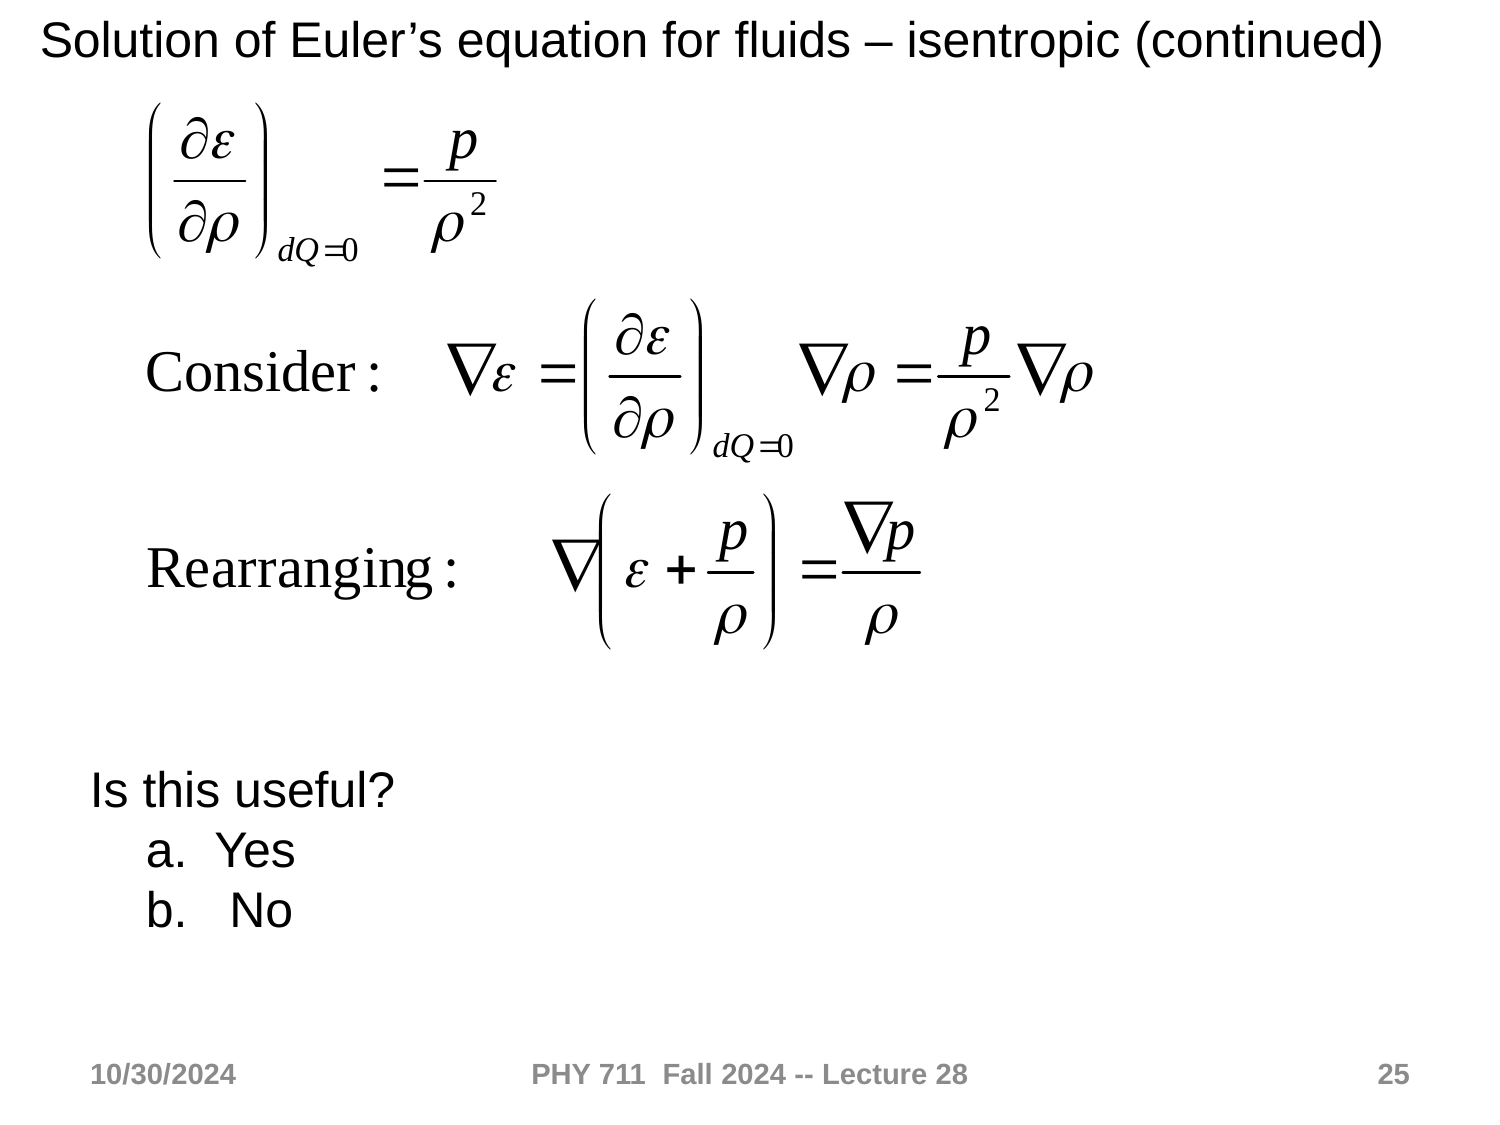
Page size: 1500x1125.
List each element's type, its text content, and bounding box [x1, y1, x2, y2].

text_box Solution of Euler’s equation for fluids – isentropic (continued) [24, 0, 1475, 75]
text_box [136, 90, 1106, 663]
slide_number 25 [1074, 1042, 1425, 1103]
footer PHY 711 Fall 2024 -- Lecture 28 [512, 1042, 988, 1103]
text_box Is this useful? a. Yes b. No [75, 749, 925, 945]
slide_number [75, 1042, 425, 1103]
